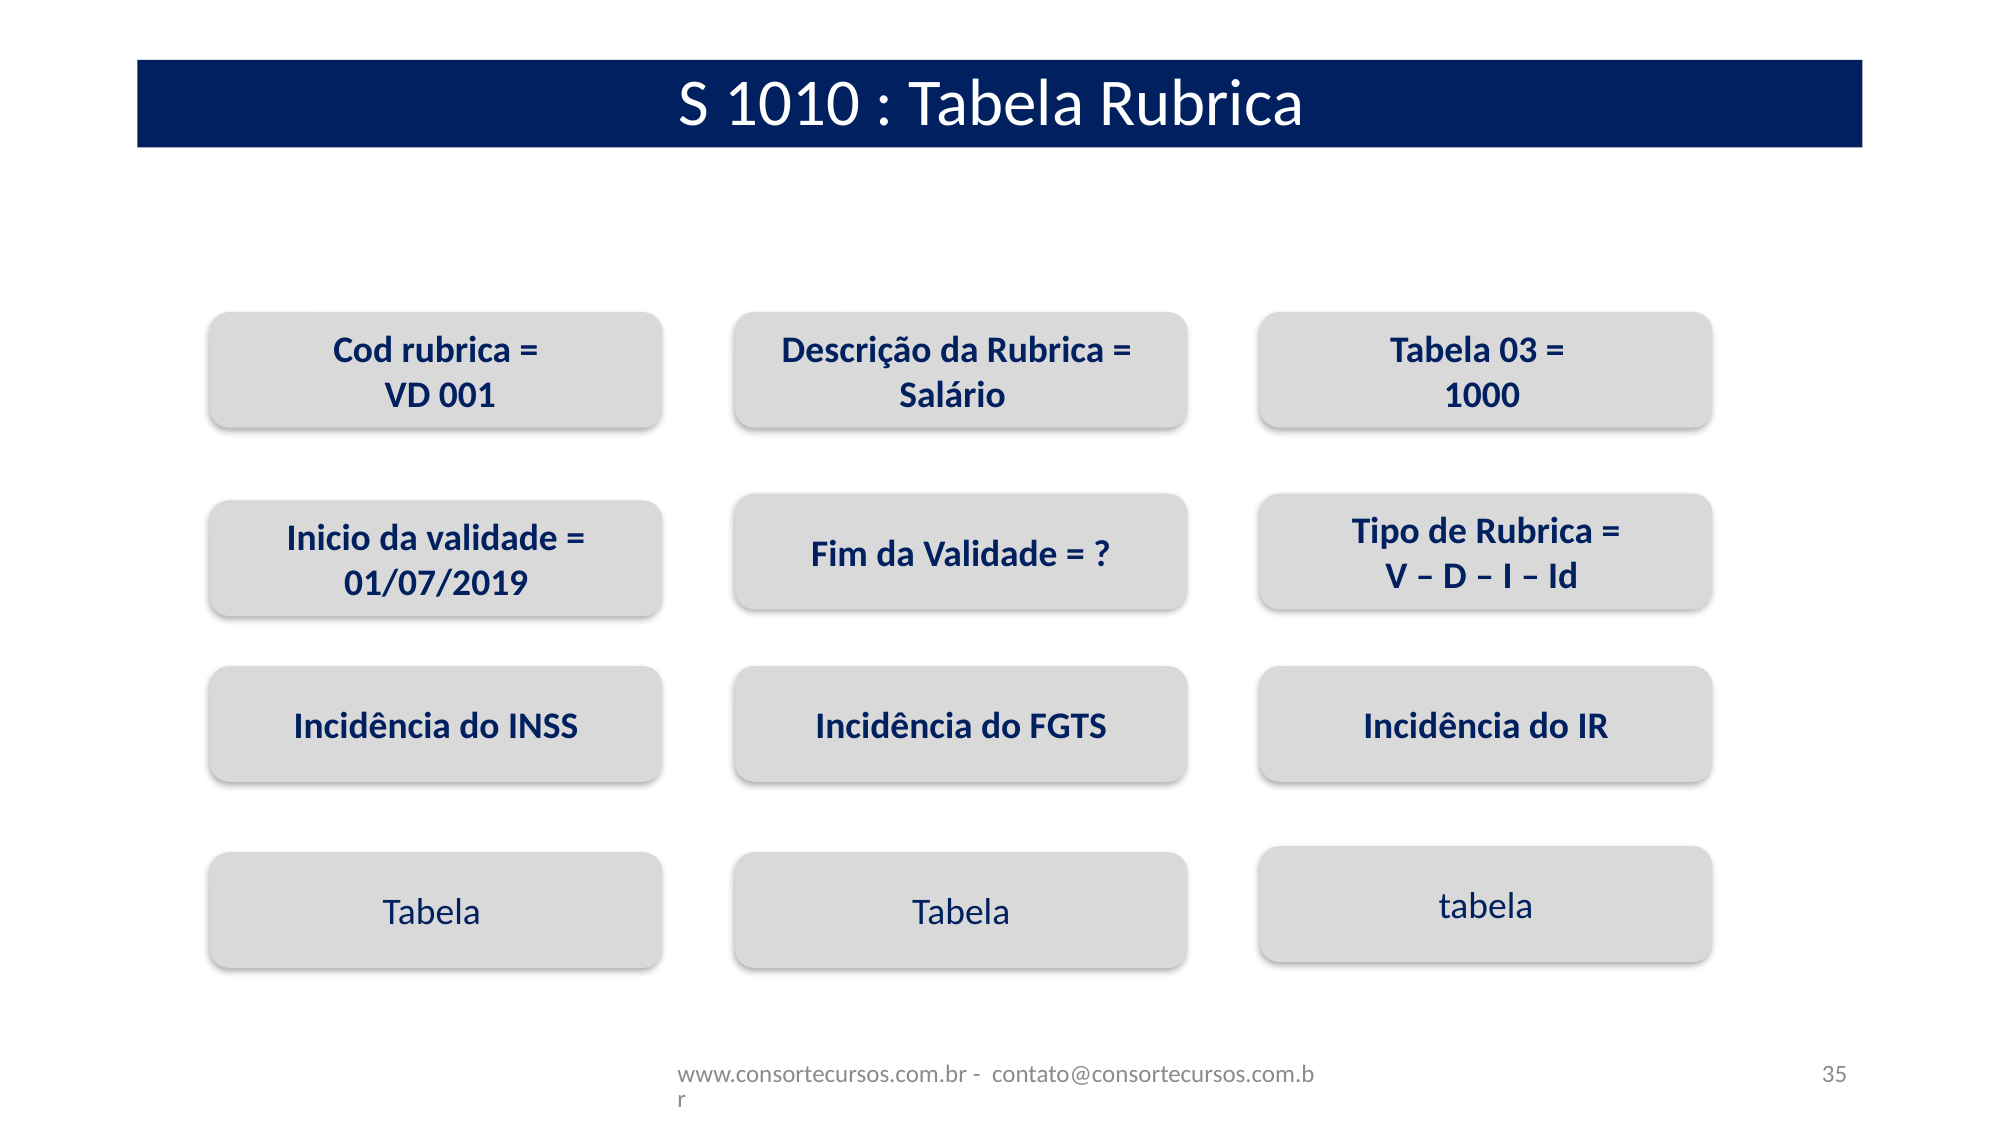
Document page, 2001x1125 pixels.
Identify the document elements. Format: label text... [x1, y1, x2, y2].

text_box Incidência do FGTS [733, 664, 1189, 783]
footer www.consortecursos.com.br - contato@consortecursos.com.br [662, 1042, 1338, 1103]
text_box Tabela [208, 851, 664, 969]
text_box tabela [1258, 845, 1714, 963]
slide_number 35 [1412, 1042, 1863, 1103]
text_box Incidência do INSS [208, 664, 664, 783]
text_box Inicio da validade = 01/07/2019 [208, 499, 664, 618]
text_box Cod rubrica = VD 001 [208, 310, 664, 429]
text_box Fim da Validade = ? [733, 492, 1189, 611]
text_box Tipo de Rubrica = V – D – I – Id [1258, 492, 1714, 611]
text_box Descrição da Rubrica = Salário [733, 310, 1189, 429]
title S 1010 : Tabela Rubrica [137, 59, 1863, 148]
text_box Tabela [733, 851, 1189, 969]
text_box Incidência do IR [1258, 664, 1714, 783]
text_box Tabela 03 = 1000 [1258, 310, 1714, 429]
